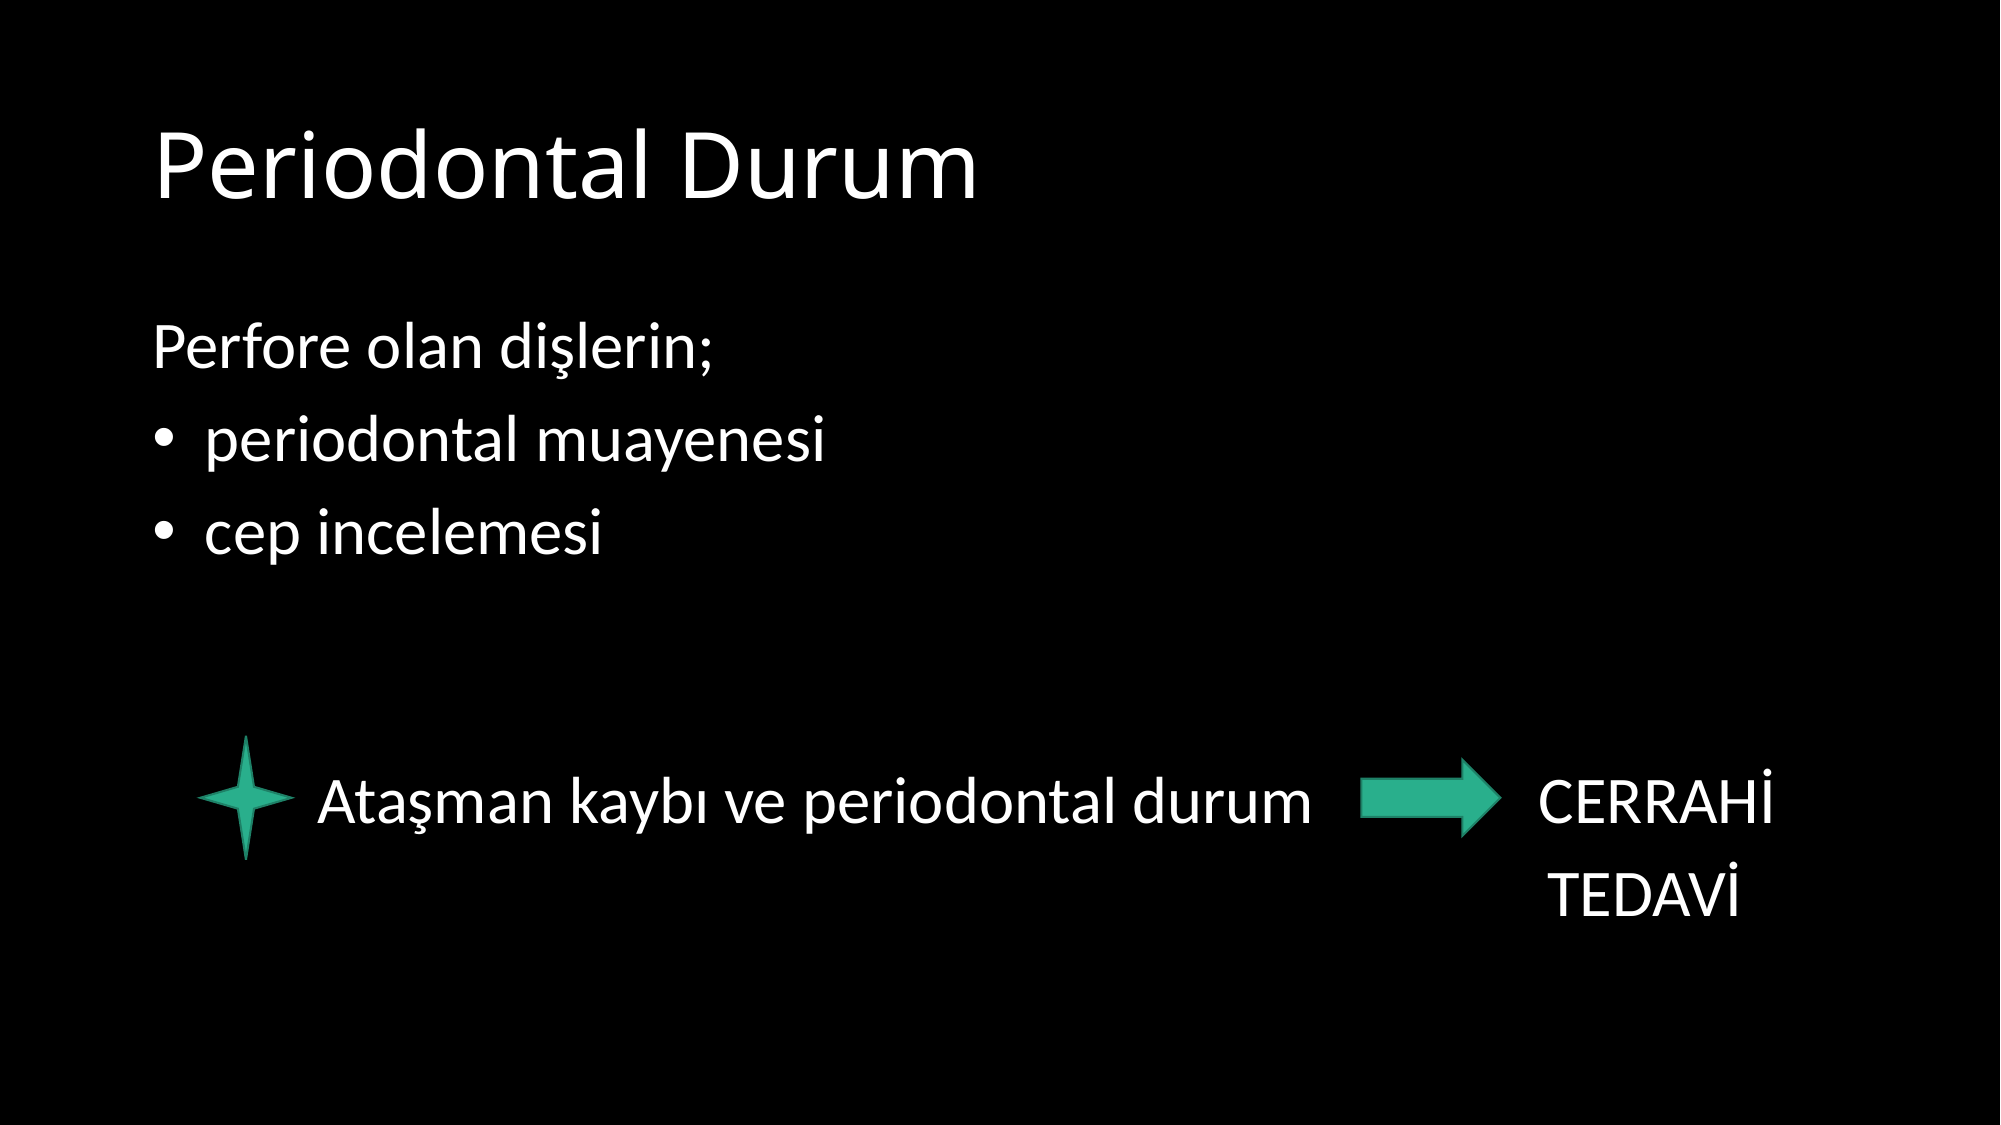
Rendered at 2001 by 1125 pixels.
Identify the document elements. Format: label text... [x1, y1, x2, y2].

list Perfore olan dişlerin; periodontal muayenesi cep incelemesi Ataşman kaybı ve periodontal durum CERRAHİ TEDAVİ [137, 303, 1863, 1018]
text_box [196, 735, 296, 860]
text_box [1360, 757, 1502, 839]
title Periodontal Durum [137, 59, 1863, 278]
